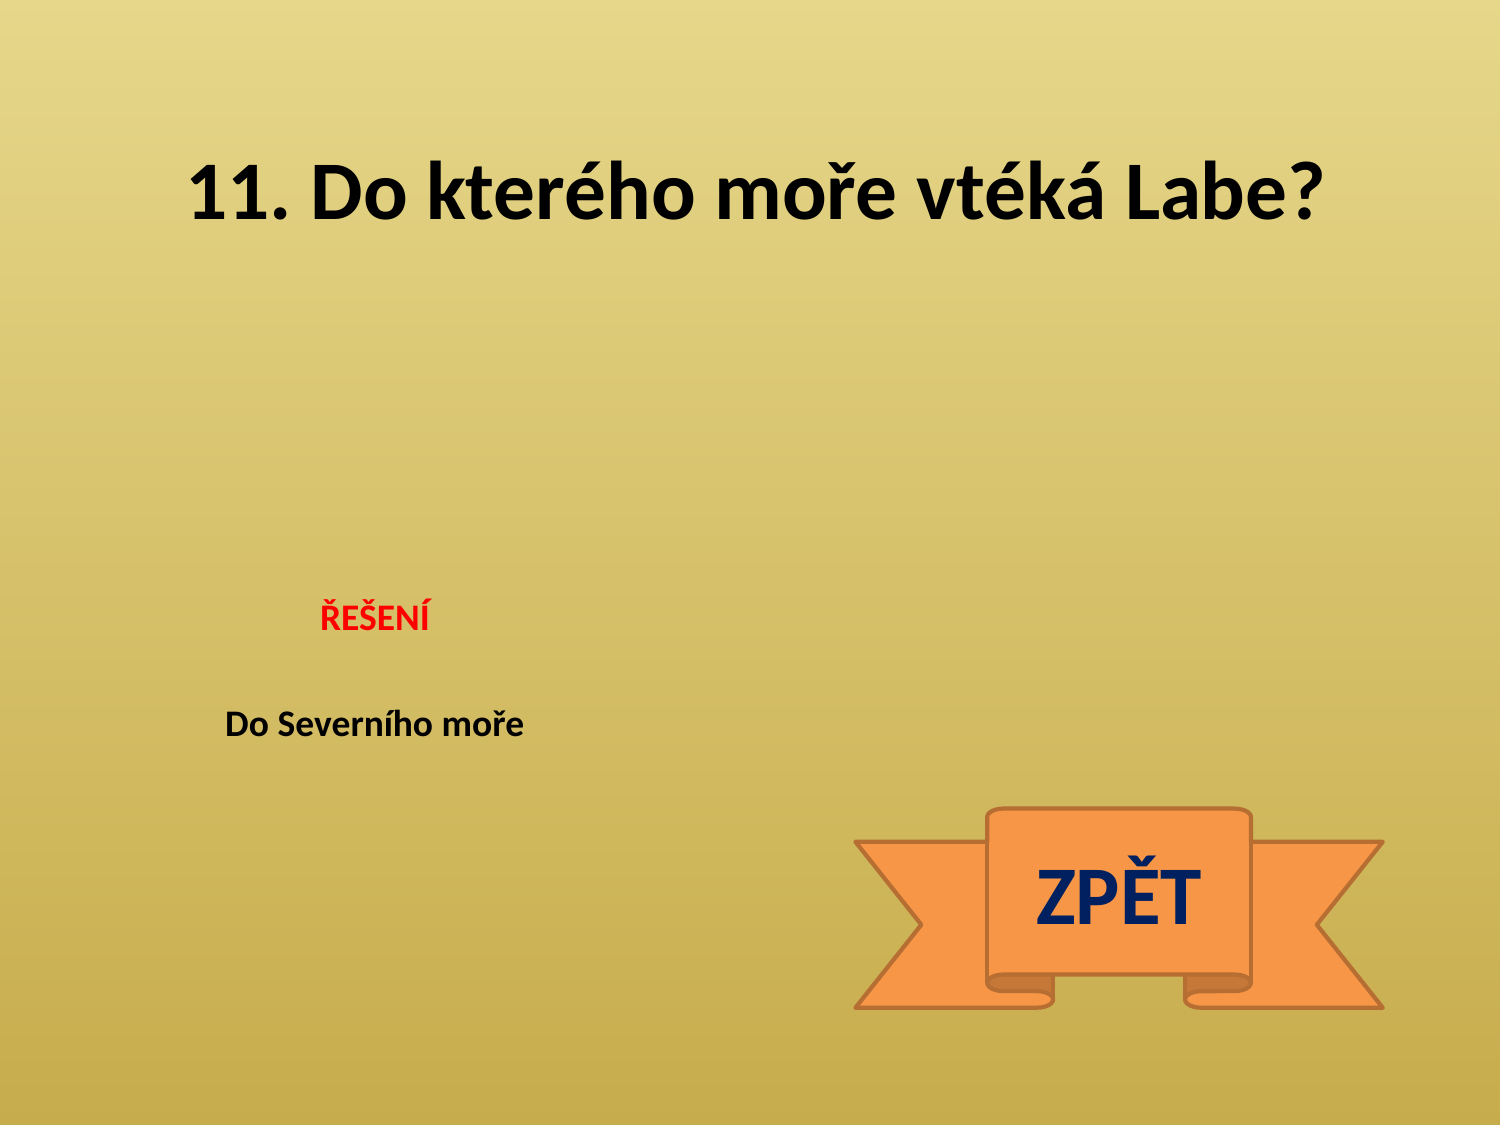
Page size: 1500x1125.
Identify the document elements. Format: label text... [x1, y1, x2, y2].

text_box Do Severního moře [152, 691, 598, 752]
text_box ZPĚT [853, 806, 1385, 1010]
text_box 11. Do kterého moře vtéká Labe? [163, 128, 1348, 244]
text_box ŘEŠENÍ [152, 585, 598, 646]
